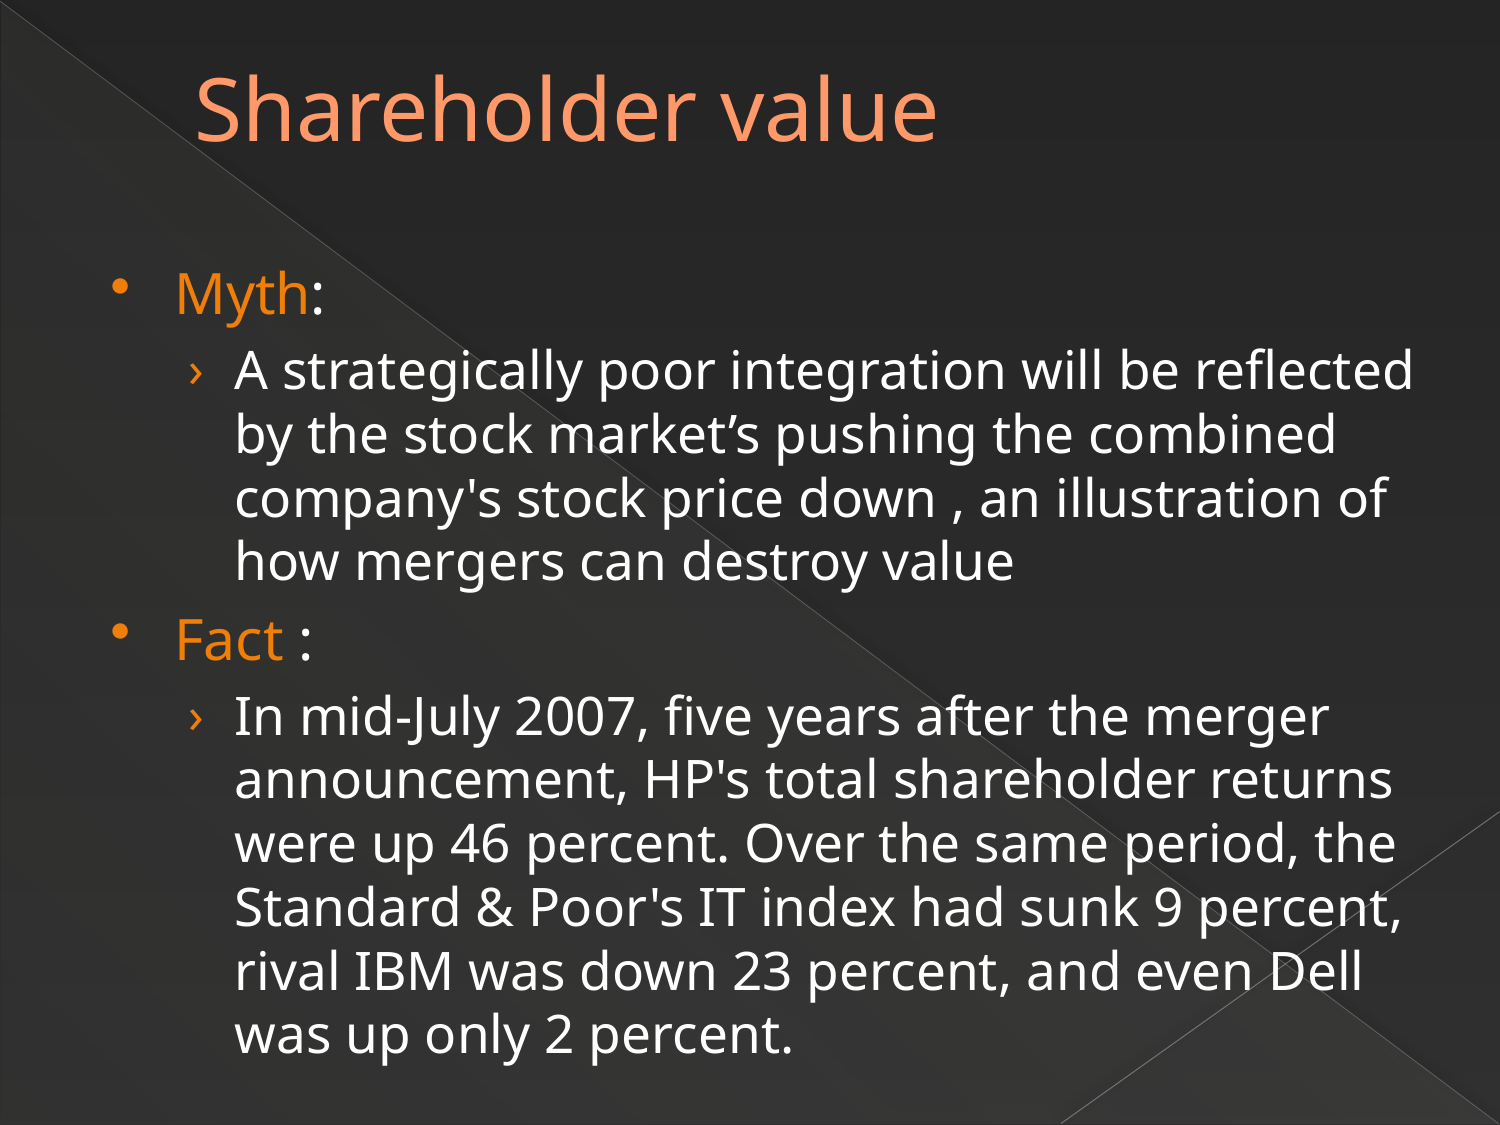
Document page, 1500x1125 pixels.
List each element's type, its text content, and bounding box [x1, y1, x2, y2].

list Myth: A strategically poor integration will be reflected by the stock market’s pushing the combined company's stock price down , an illustration of how mergers can destroy value Fact : In mid-July 2007, five years after the merger announcement, HP's total shareholder returns were up 46 percent. Over the same period, the Standard & Poor's IT index had sunk 9 percent, rival IBM was down 23 percent, and even Dell was up only 2 percent. [87, 249, 1438, 1075]
title Shareholder value [99, 12, 1375, 200]
